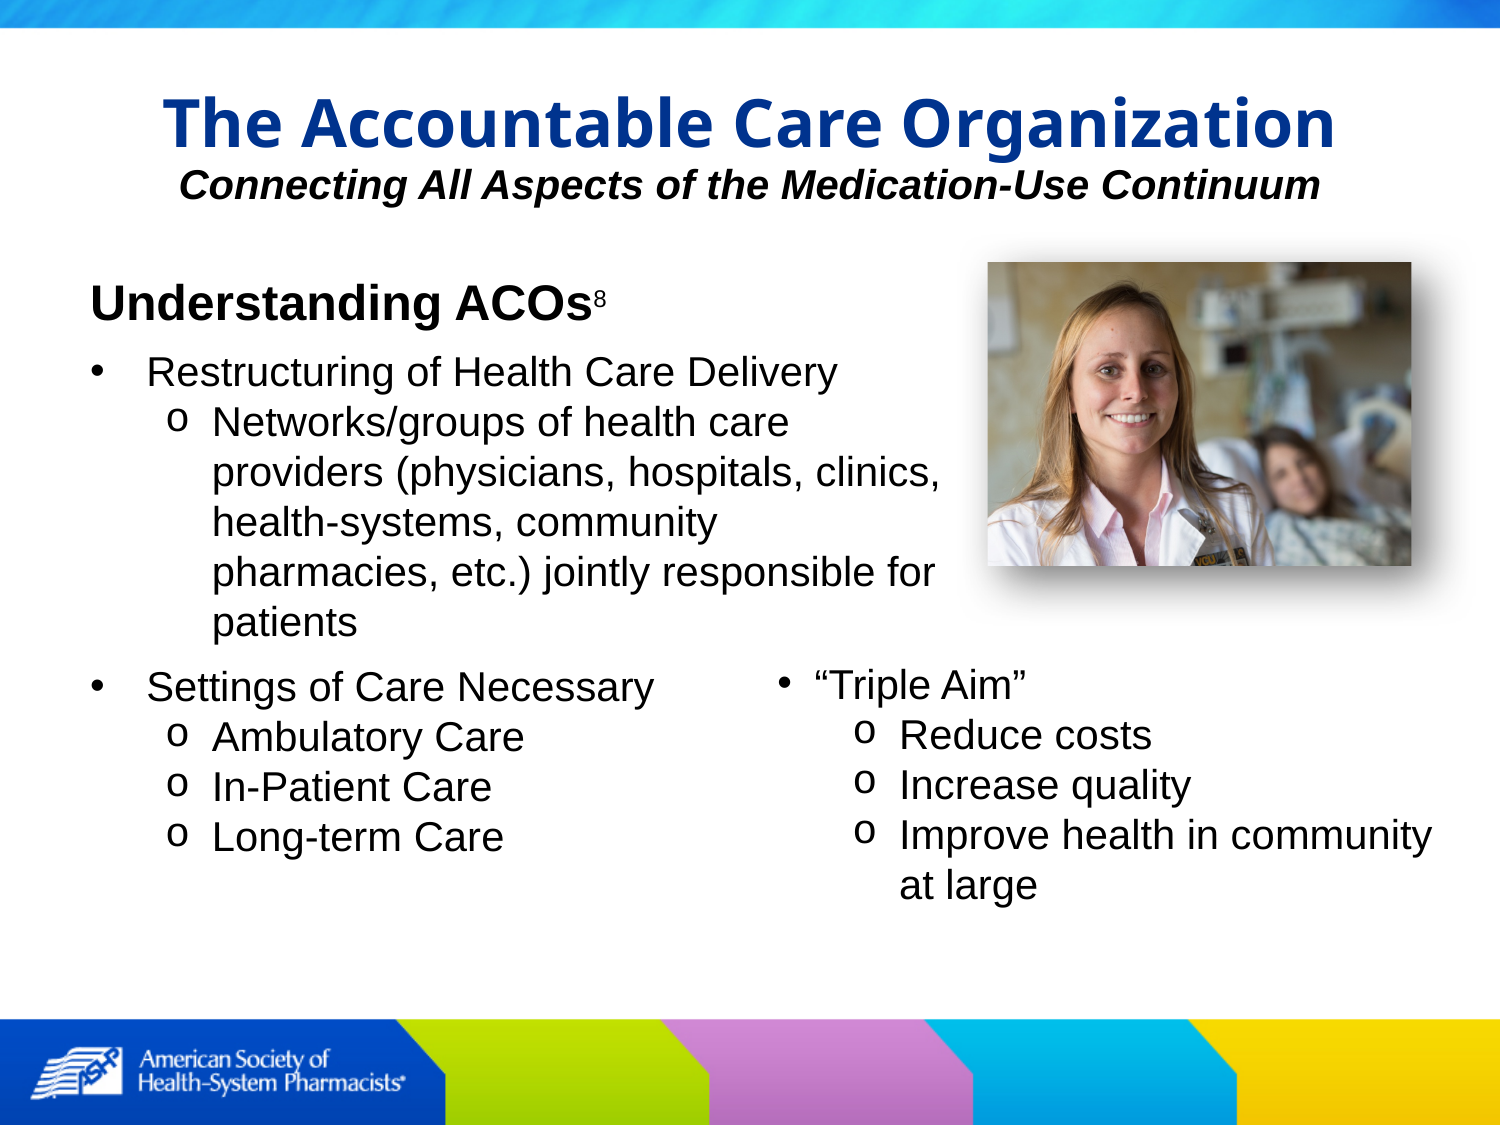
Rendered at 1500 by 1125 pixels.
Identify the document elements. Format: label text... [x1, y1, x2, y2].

picture [0, 0, 1500, 62]
title The Accountable Care Organization [0, 62, 1500, 149]
picture [0, 215, 1500, 1125]
text_box “Triple Aim” Reduce costs Increase quality Improve health in community at large [762, 650, 1463, 915]
list Understanding ACOs8 Restructuring of Health Care Delivery Networks/groups of health care providers (physicians, hospitals, clinics, health-systems, community pharmacies, etc.) jointly responsible for patients Settings of Care Necessary Ambulatory Care In-Patient Care Long-term Care [75, 262, 963, 1010]
text_box Connecting All Aspects of the Medication-Use Continuum [0, 149, 1500, 215]
